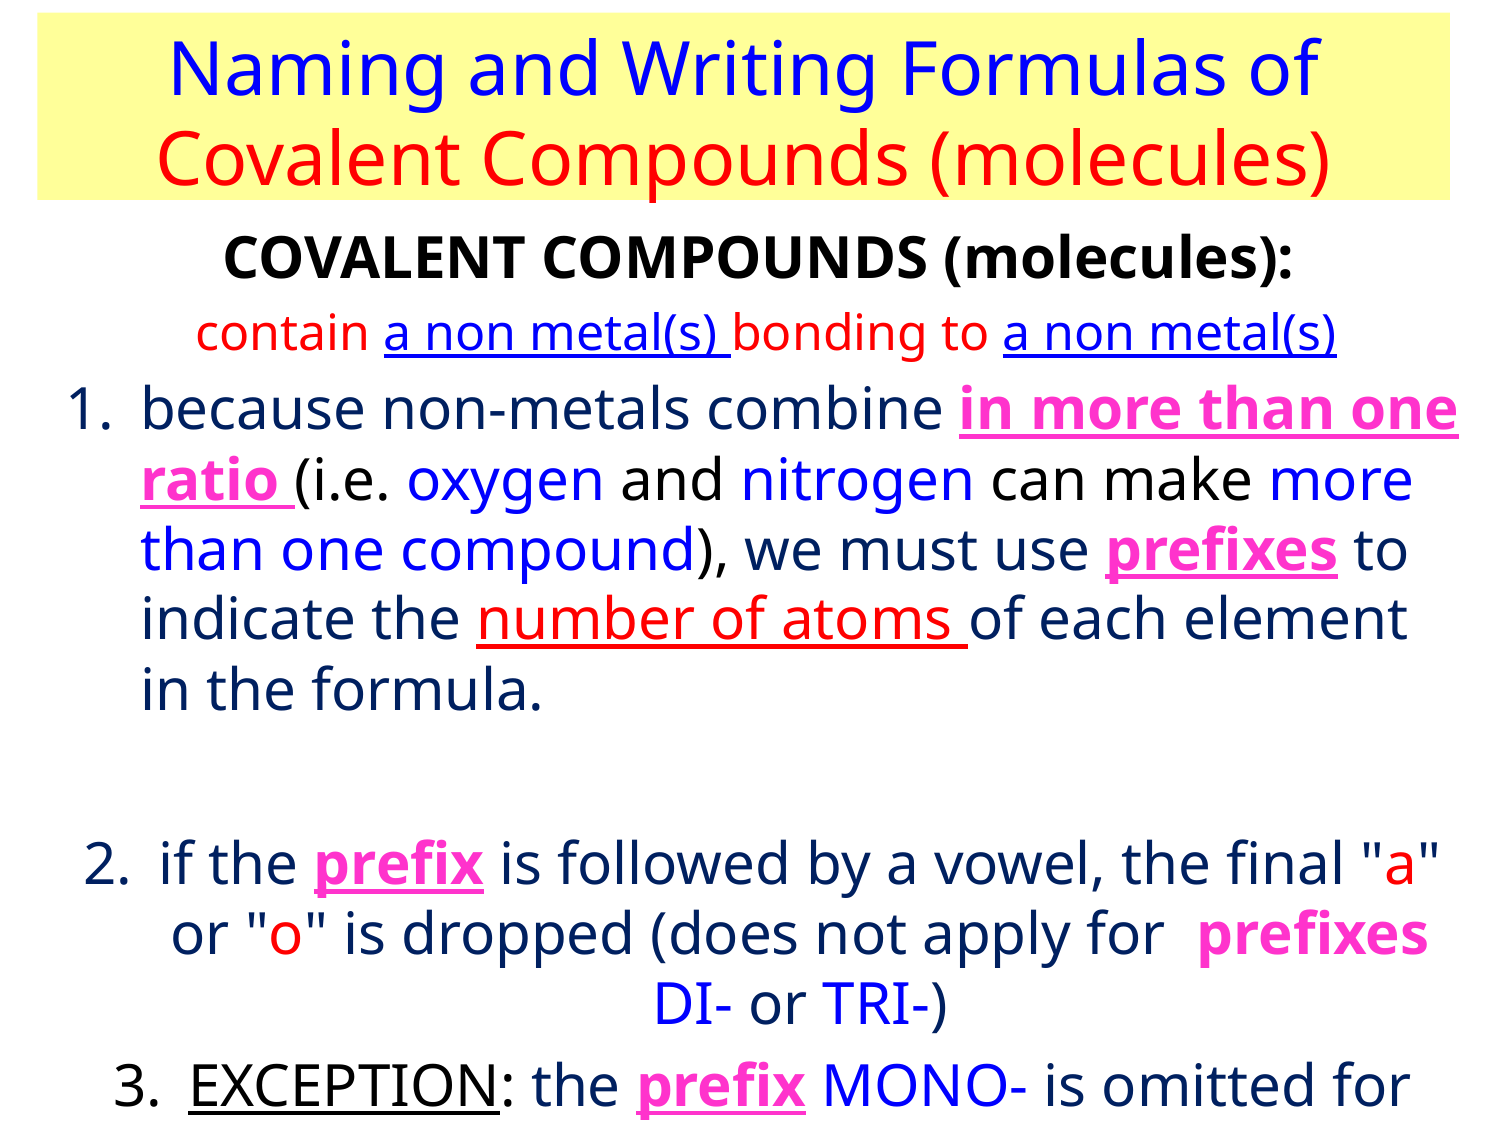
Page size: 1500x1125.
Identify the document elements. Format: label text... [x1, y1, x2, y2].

list COVALENT COMPOUNDS (molecules): contain a non metal(s) bonding to a non metal(s) because non-metals combine in more than one ratio (i.e. oxygen and nitrogen can make more than one compound), we must use prefixes to indicate the number of atoms of each element in the formula. if the prefix is followed by a vowel, the final "a" or "o" is dropped (does not apply for prefixes DI- or TRI-) EXCEPTION: the prefix MONO- is omitted for the first element only [50, 212, 1475, 1063]
text_box Naming and Writing Formulas of Covalent Compounds (molecules) [37, 12, 1450, 200]
